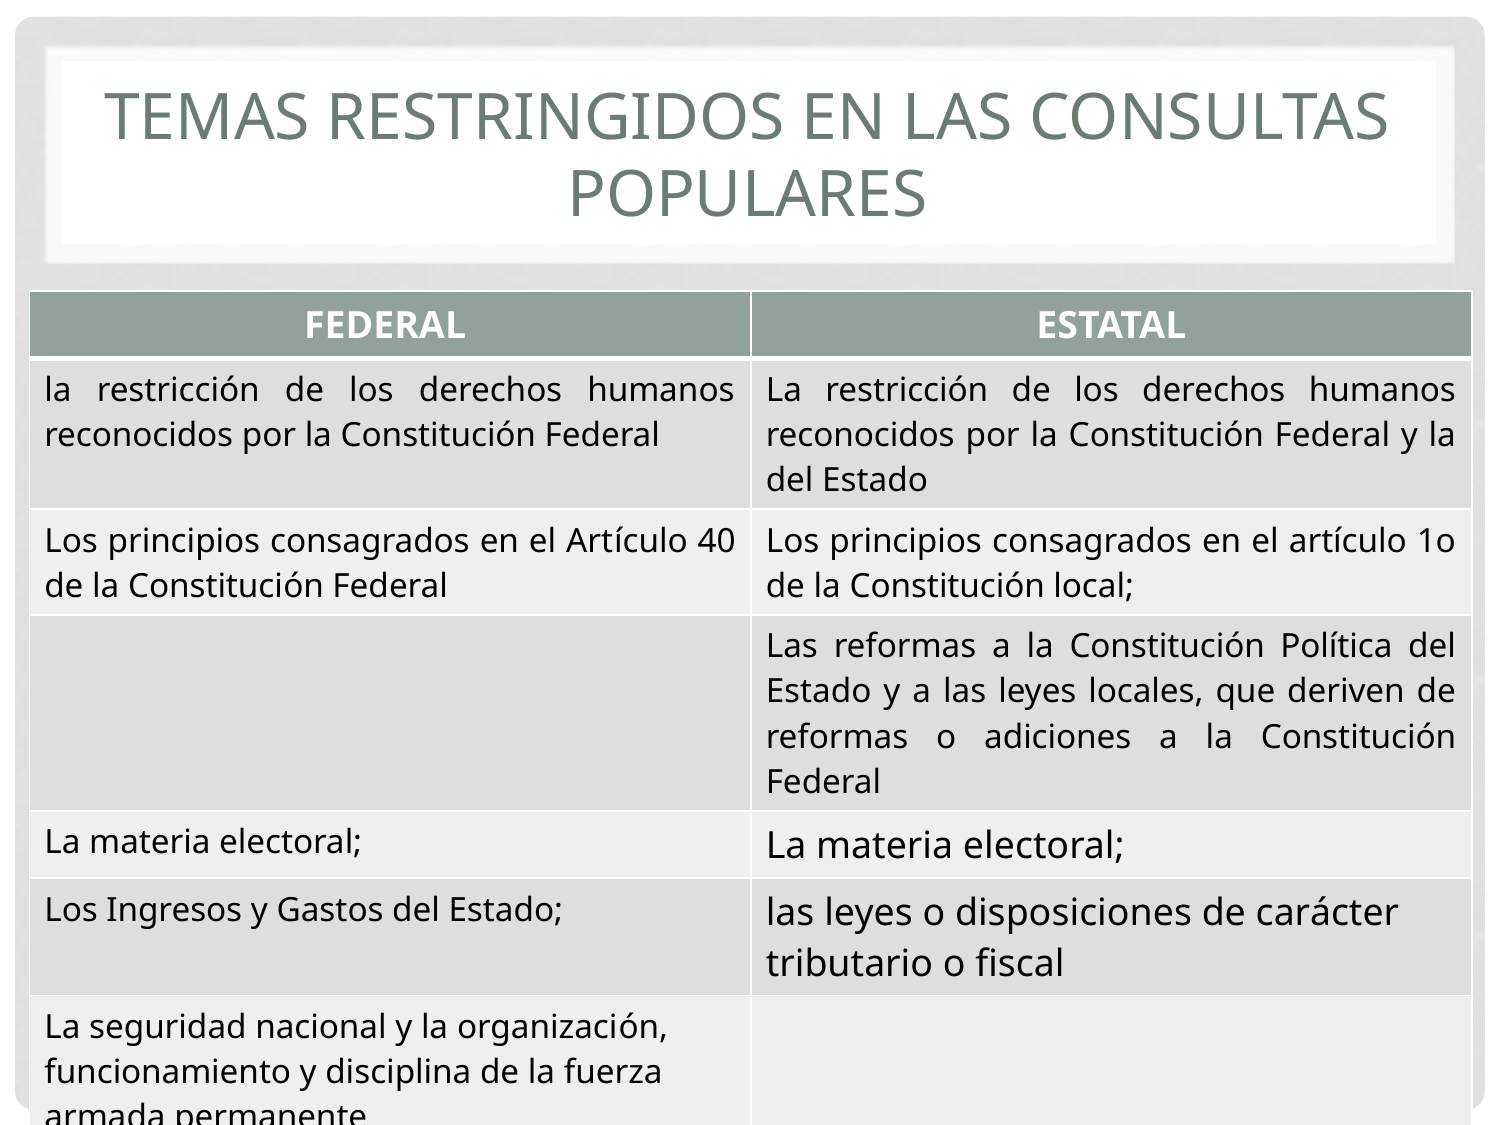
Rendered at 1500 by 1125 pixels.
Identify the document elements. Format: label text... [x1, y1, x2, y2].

table_header FEDERAL [30, 292, 750, 356]
table_cell [30, 616, 750, 810]
table_cell Los principios consagrados en el artículo 1o de la Constitución local; [752, 510, 1471, 614]
table_cell Los Ingresos y Gastos del Estado; [30, 879, 750, 995]
table_cell La materia electoral; [30, 812, 750, 877]
table_cell La restricción de los derechos humanos reconocidos por la Constitución Federal y la del Estado [752, 361, 1471, 508]
table_cell la restricción de los derechos humanos reconocidos por la Constitución Federal [30, 361, 750, 508]
table_header ESTATAL [752, 292, 1471, 356]
title Temas restringidos en las consultas populares [69, 66, 1425, 238]
table_cell Los principios consagrados en el Artículo 40 de la Constitución Federal [30, 510, 750, 614]
table_cell las leyes o disposiciones de carácter tributario o fiscal [752, 879, 1471, 995]
table_cell [752, 996, 1471, 1125]
table_cell La materia electoral; [752, 812, 1471, 877]
table_cell La seguridad nacional y la organización, funcionamiento y disciplina de la fuerza armada permanente [30, 996, 750, 1125]
table_cell Las reformas a la Constitución Política del Estado y a las leyes locales, que deriven de reformas o adiciones a la Constitución Federal [752, 616, 1471, 810]
